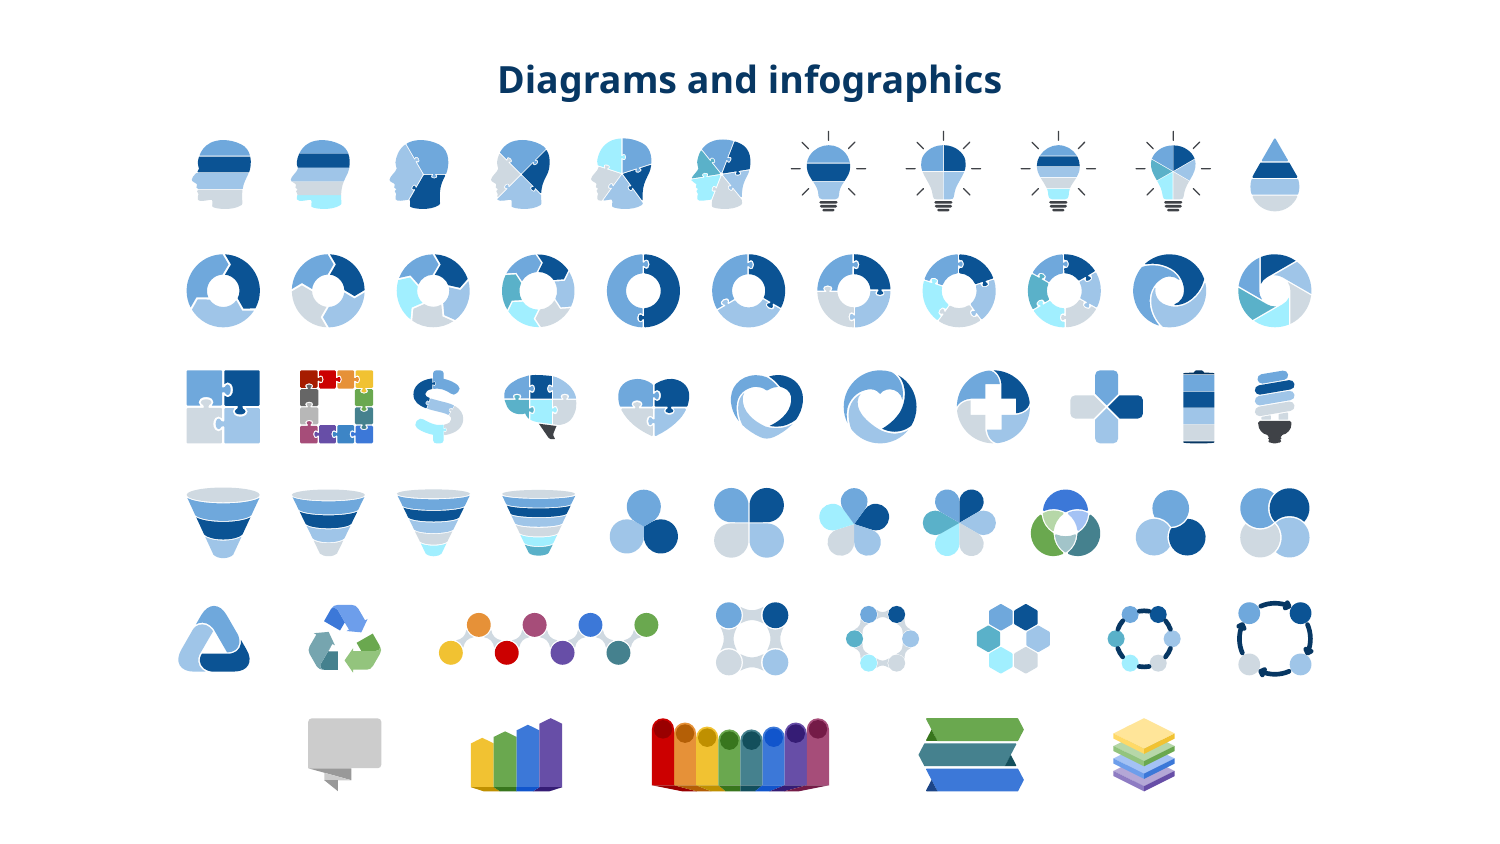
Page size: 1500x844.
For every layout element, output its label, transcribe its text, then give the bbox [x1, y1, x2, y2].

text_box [1070, 370, 1144, 444]
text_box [1132, 489, 1207, 556]
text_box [413, 370, 464, 444]
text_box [817, 253, 891, 328]
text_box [186, 254, 261, 328]
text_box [1238, 601, 1312, 676]
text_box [186, 370, 260, 444]
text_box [503, 374, 577, 440]
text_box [1027, 254, 1102, 328]
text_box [177, 605, 251, 672]
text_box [590, 137, 653, 212]
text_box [606, 489, 681, 557]
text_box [389, 137, 452, 212]
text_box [396, 489, 471, 557]
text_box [291, 254, 365, 328]
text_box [438, 612, 659, 665]
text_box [651, 717, 830, 792]
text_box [845, 605, 920, 672]
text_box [299, 370, 374, 444]
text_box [606, 254, 681, 328]
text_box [1020, 130, 1097, 212]
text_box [817, 487, 891, 558]
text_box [1254, 369, 1296, 444]
title Diagrams and infographics [140, 40, 1360, 106]
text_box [905, 130, 982, 212]
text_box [712, 485, 786, 560]
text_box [730, 374, 804, 439]
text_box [922, 487, 997, 559]
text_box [1250, 137, 1300, 212]
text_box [191, 137, 252, 212]
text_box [1183, 370, 1215, 444]
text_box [956, 370, 1031, 444]
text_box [501, 253, 576, 328]
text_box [1135, 130, 1212, 212]
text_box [790, 130, 867, 212]
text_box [396, 254, 470, 328]
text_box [501, 489, 576, 556]
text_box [290, 137, 351, 212]
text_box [186, 487, 260, 559]
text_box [307, 718, 382, 792]
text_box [1238, 253, 1312, 328]
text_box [308, 604, 382, 673]
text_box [711, 253, 786, 328]
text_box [690, 137, 752, 212]
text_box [1107, 605, 1181, 672]
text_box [1113, 717, 1175, 792]
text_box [976, 603, 1051, 674]
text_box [715, 601, 789, 676]
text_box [1132, 254, 1207, 328]
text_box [918, 717, 1025, 792]
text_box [1027, 489, 1102, 557]
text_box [470, 717, 563, 792]
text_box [843, 370, 917, 444]
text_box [291, 489, 366, 557]
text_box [490, 137, 552, 212]
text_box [616, 377, 691, 437]
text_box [1238, 487, 1312, 558]
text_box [922, 254, 996, 328]
